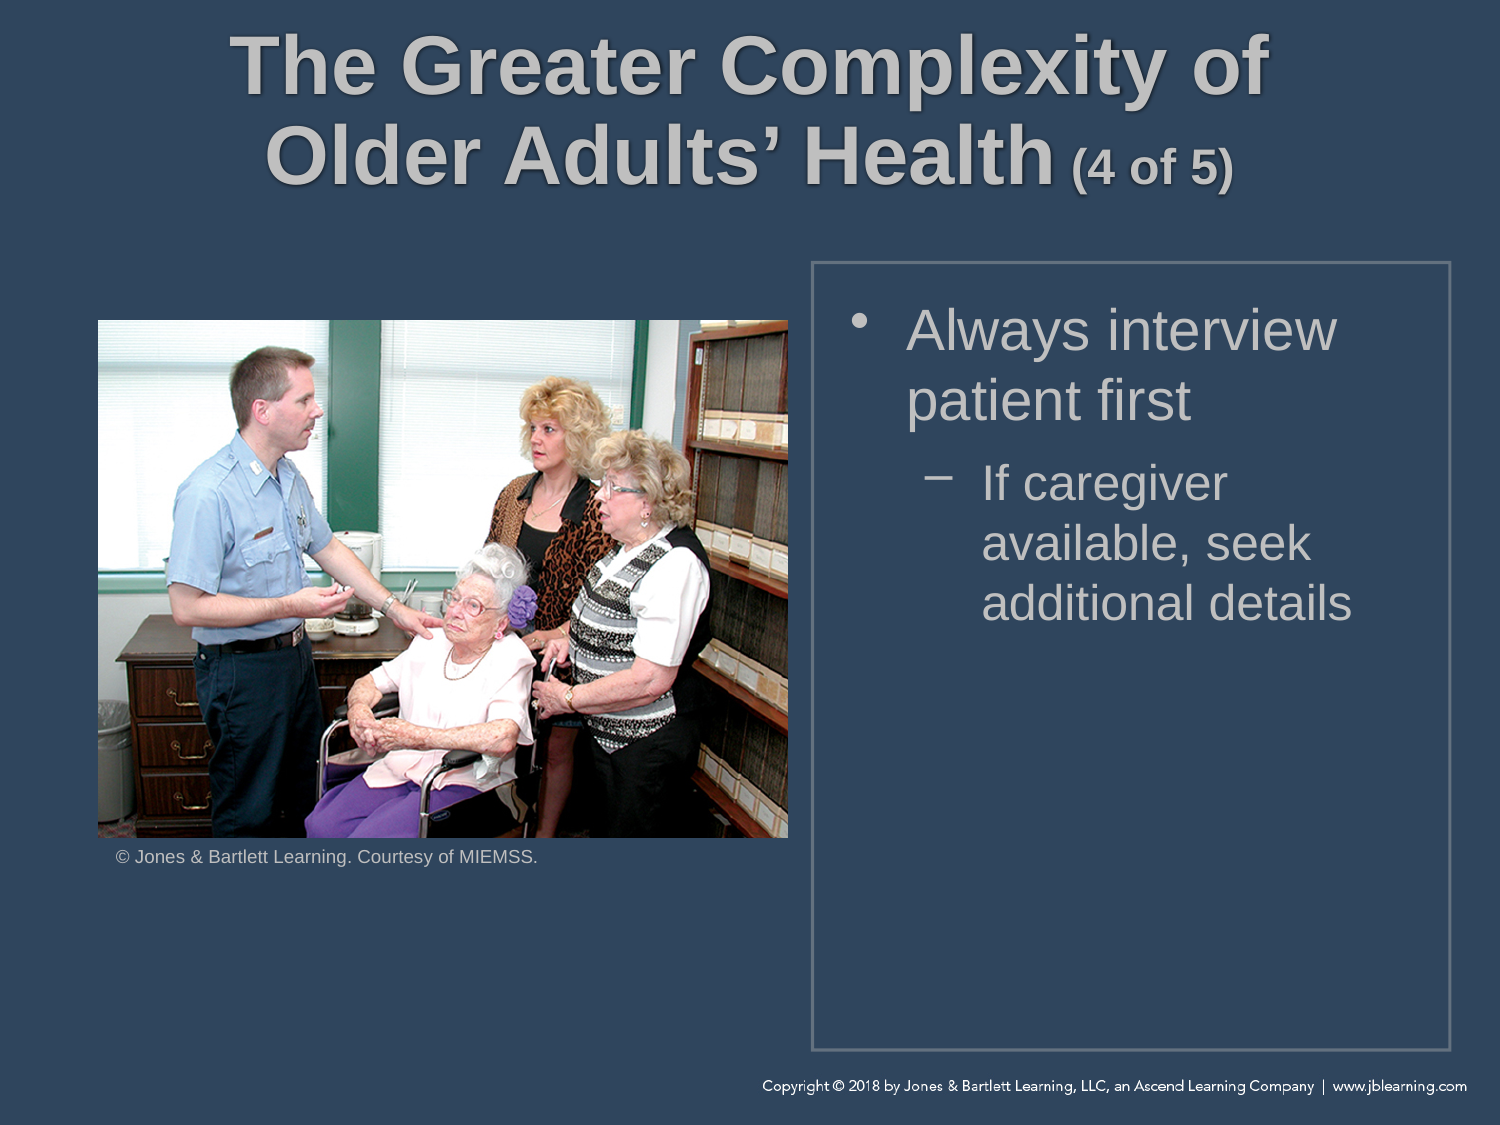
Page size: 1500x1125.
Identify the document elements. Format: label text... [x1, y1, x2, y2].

picture [0, 0, 1500, 1125]
title The Greater Complexity of Older Adults’ Health (4 of 5) [112, 37, 1388, 188]
text_box © Jones & Bartlett Learning. Courtesy of MIEMSS. [101, 837, 839, 875]
list Always interview patient first If caregiver available, seek additional details [811, 261, 1451, 1052]
